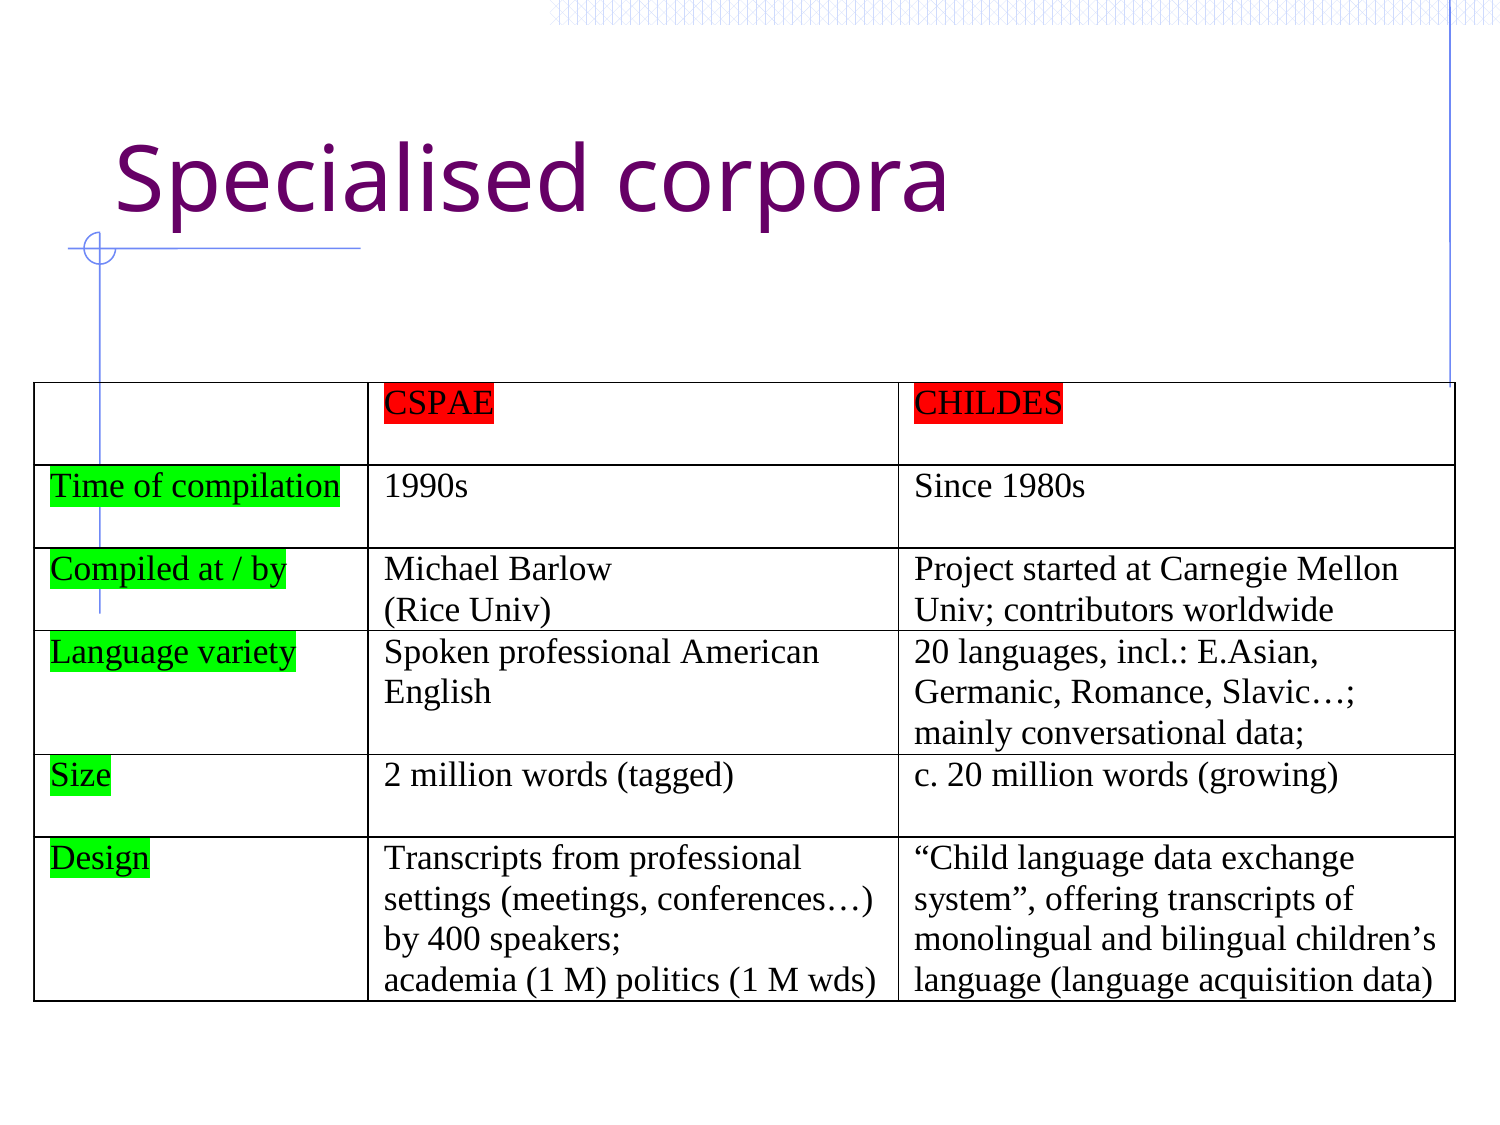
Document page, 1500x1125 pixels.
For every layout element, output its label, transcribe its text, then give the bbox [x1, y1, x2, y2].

title Specialised corpora [99, 137, 1376, 238]
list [33, 300, 1500, 1125]
